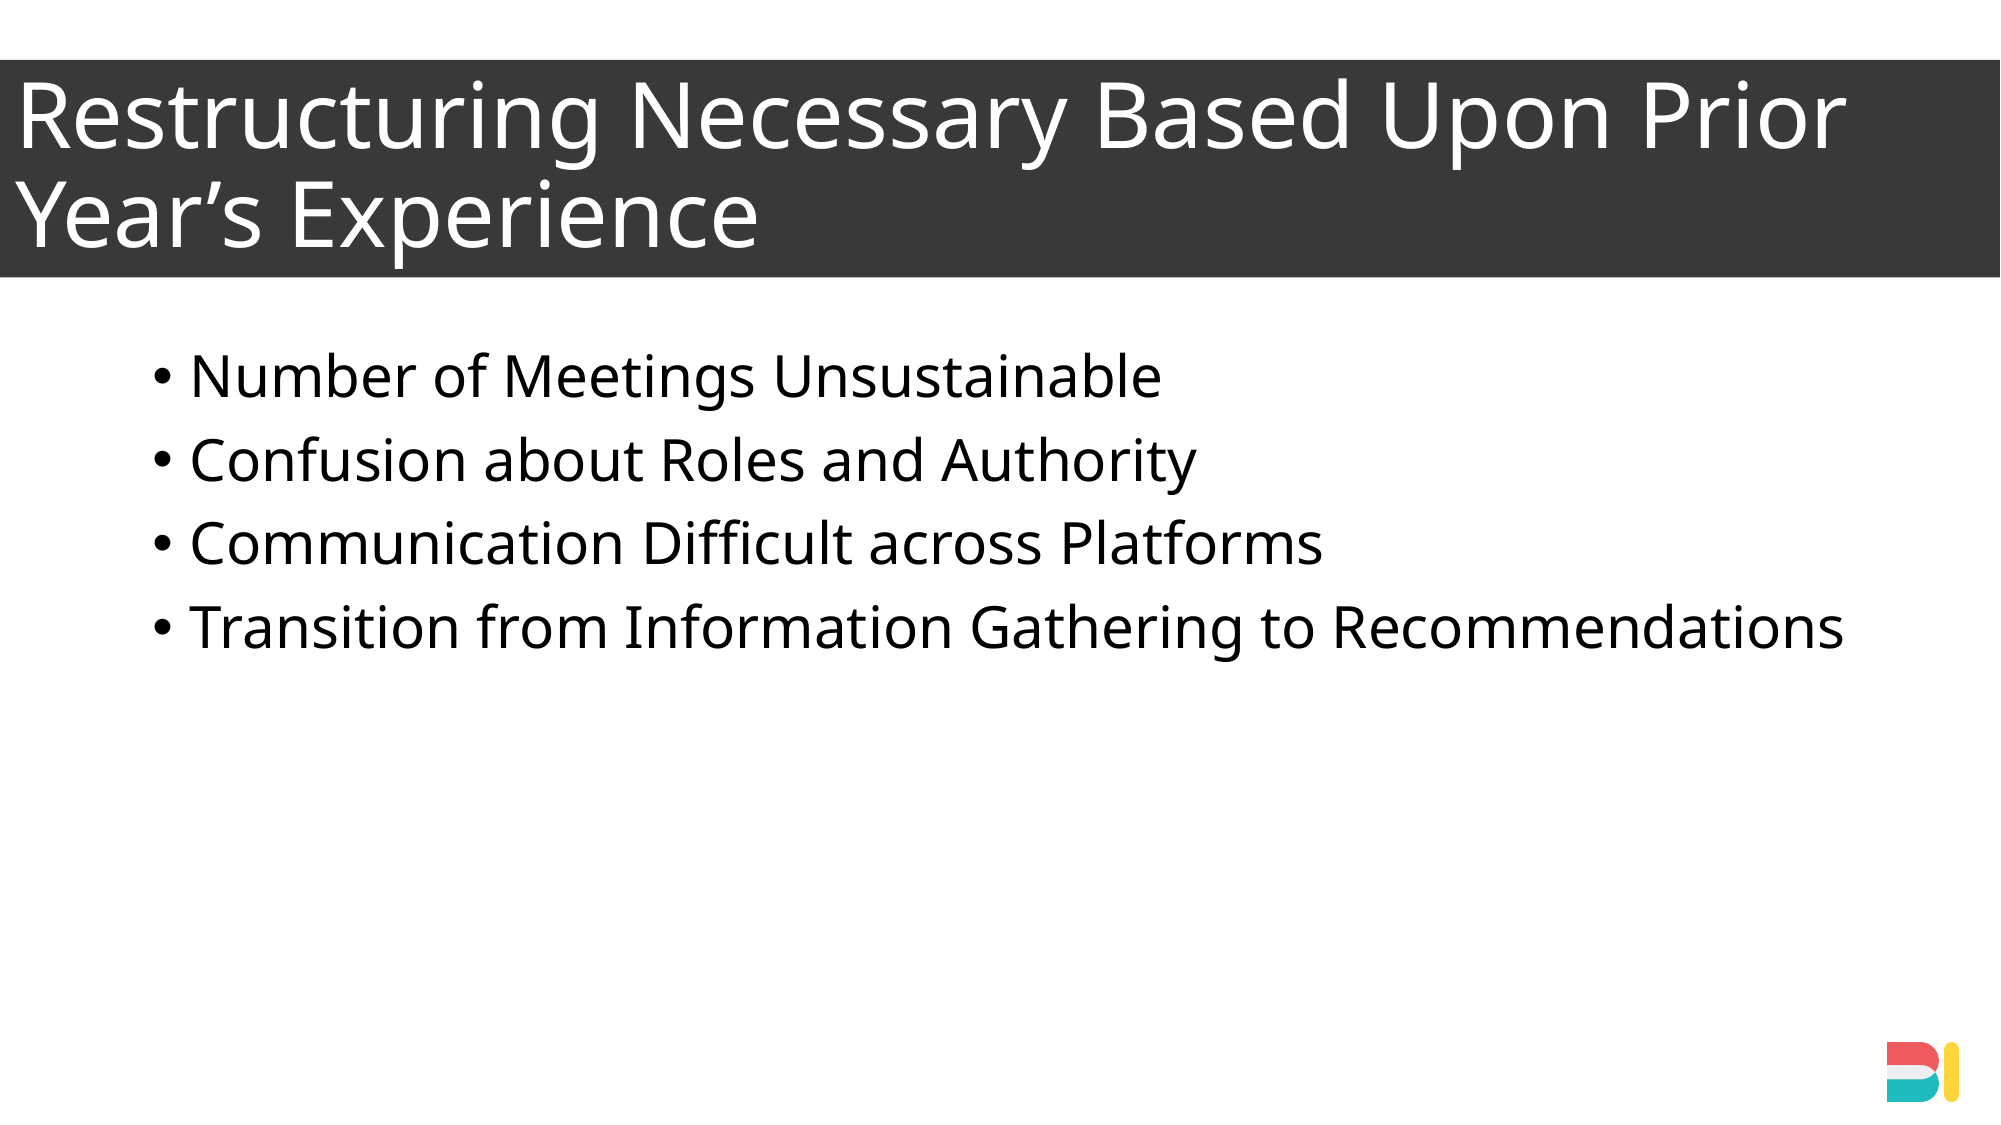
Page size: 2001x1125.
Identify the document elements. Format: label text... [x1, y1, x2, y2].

picture [1887, 1042, 1959, 1102]
title Restructuring Necessary Based Upon Prior Year’s Experience [0, 59, 2000, 278]
list Number of Meetings Unsustainable Confusion about Roles and Authority Communication Difficult across Platforms Transition from Information Gathering to Recommendations [137, 339, 1863, 695]
